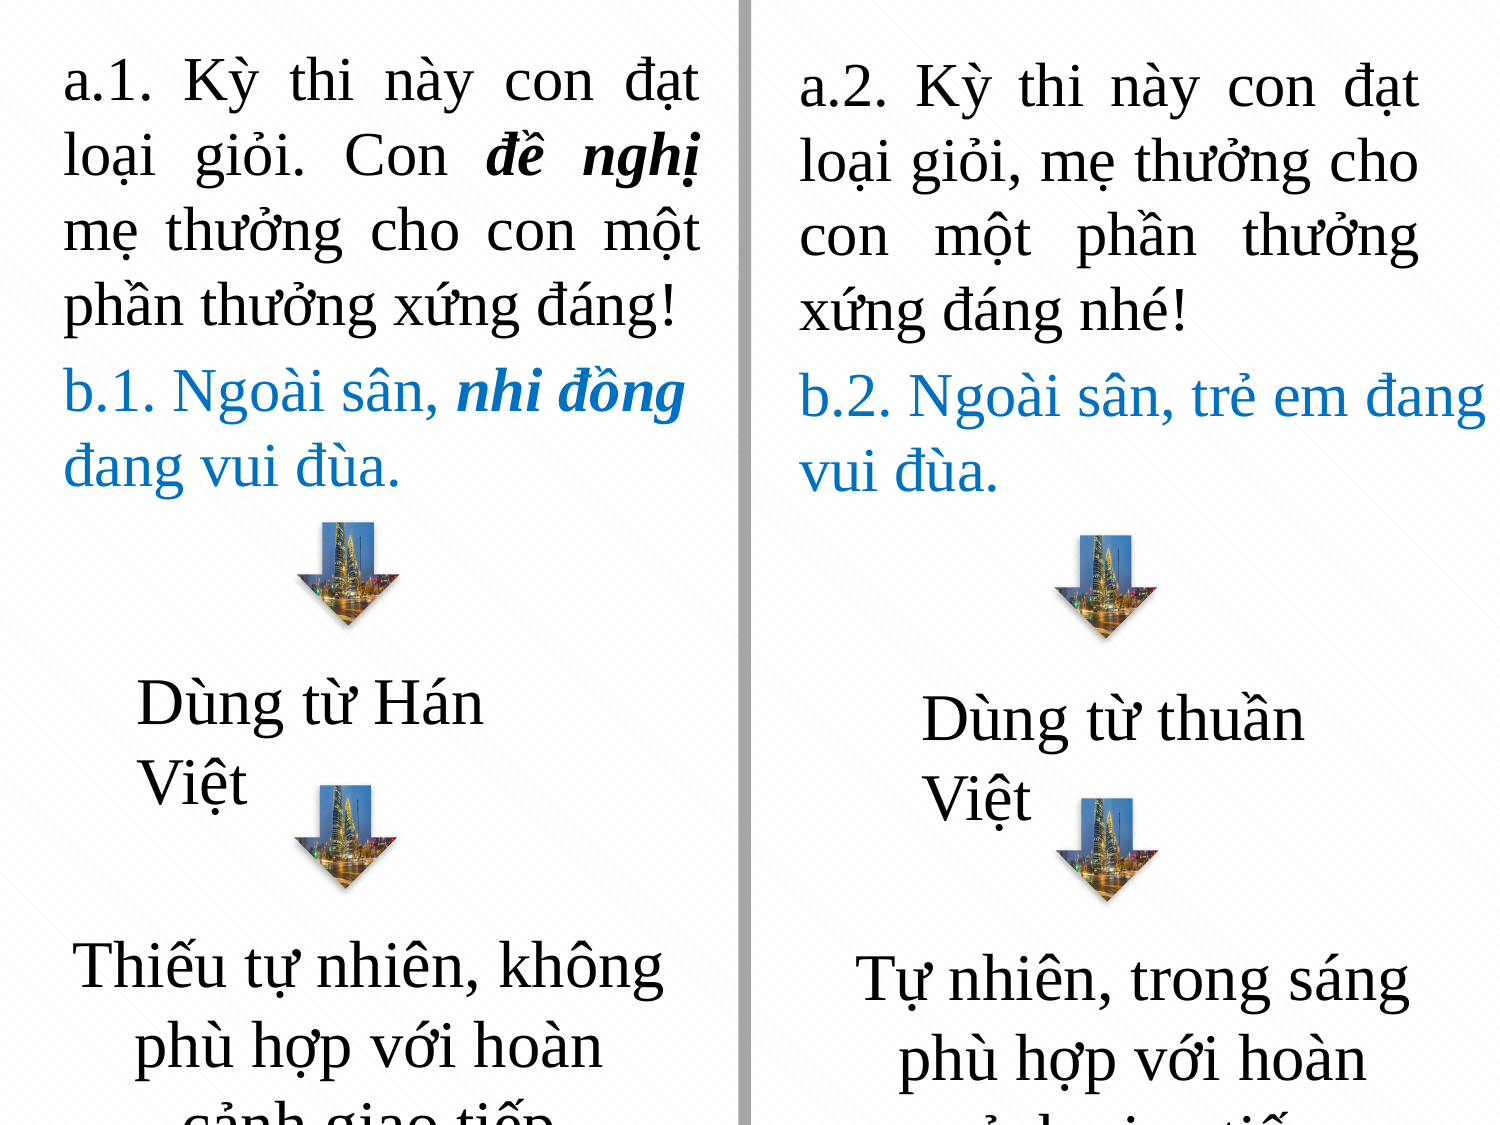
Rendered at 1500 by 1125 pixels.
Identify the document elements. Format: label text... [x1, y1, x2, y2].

text_box Dùng từ thuần Việt [906, 666, 1432, 841]
text_box Tự nhiên, trong sáng phù hợp với hoàn cảnh giao tiếp [832, 926, 1436, 1125]
text_box [1053, 571, 1158, 640]
text_box a.2. Kỳ thi này con đạt loại giỏi, mẹ thưởng cho con một phần thưởng xứng đáng nhé! [784, 36, 1436, 346]
text_box [321, 521, 375, 561]
text_box [1054, 797, 1160, 903]
text_box [296, 571, 401, 627]
text_box b.1. Ngoài sân, nhi đồng đang vui đùa. [48, 341, 716, 506]
text_box [1079, 534, 1133, 561]
text_box Dùng từ Hán Việt [122, 650, 553, 826]
text_box b.2. Ngoài sân, trẻ em đang vui đùa. [784, 346, 1500, 512]
text_box [293, 784, 398, 890]
text_box Thiếu tự nhiên, không phù hợp với hoàn cảnh giao tiếp [48, 913, 691, 1125]
text_box a.1. Kỳ thi này con đạt loại giỏi. Con đề nghị mẹ thưởng cho con một phần thưởng xứng đáng! [48, 30, 716, 341]
